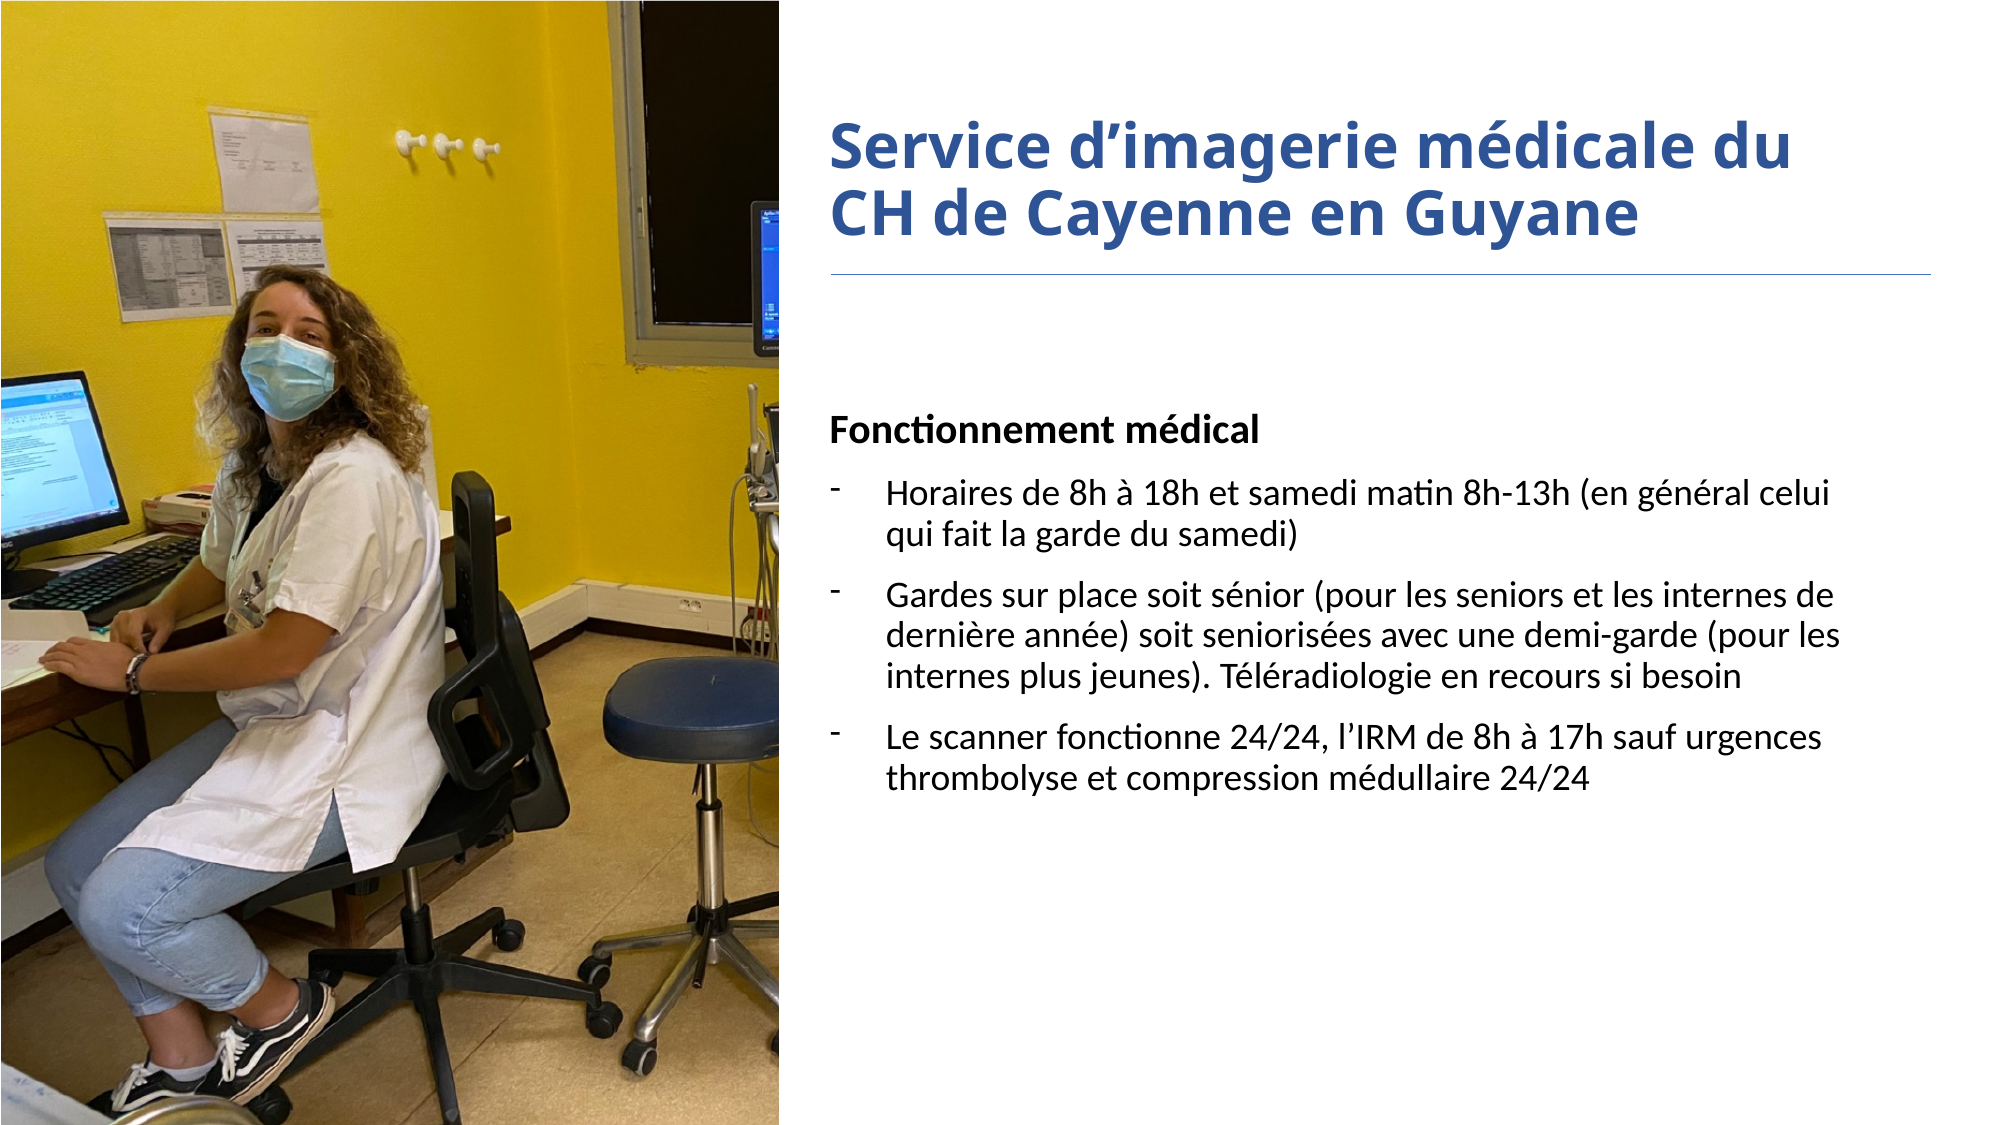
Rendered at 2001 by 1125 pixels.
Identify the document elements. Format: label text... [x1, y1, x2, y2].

list Fonctionnement médical Horaires de 8h à 18h et samedi matin 8h-13h (en général celui qui fait la garde du samedi) Gardes sur place soit sénior (pour les seniors et les internes de dernière année) soit seniorisées avec une demi-garde (pour les internes plus jeunes). Téléradiologie en recours si besoin Le scanner fonctionne 24/24, l’IRM de 8h à 17h sauf urgences thrombolyse et compression médullaire 24/24 [814, 399, 1895, 1021]
title Service d’imagerie médicale du CH de Cayenne en Guyane [814, 103, 1895, 315]
picture [0, 0, 779, 1125]
